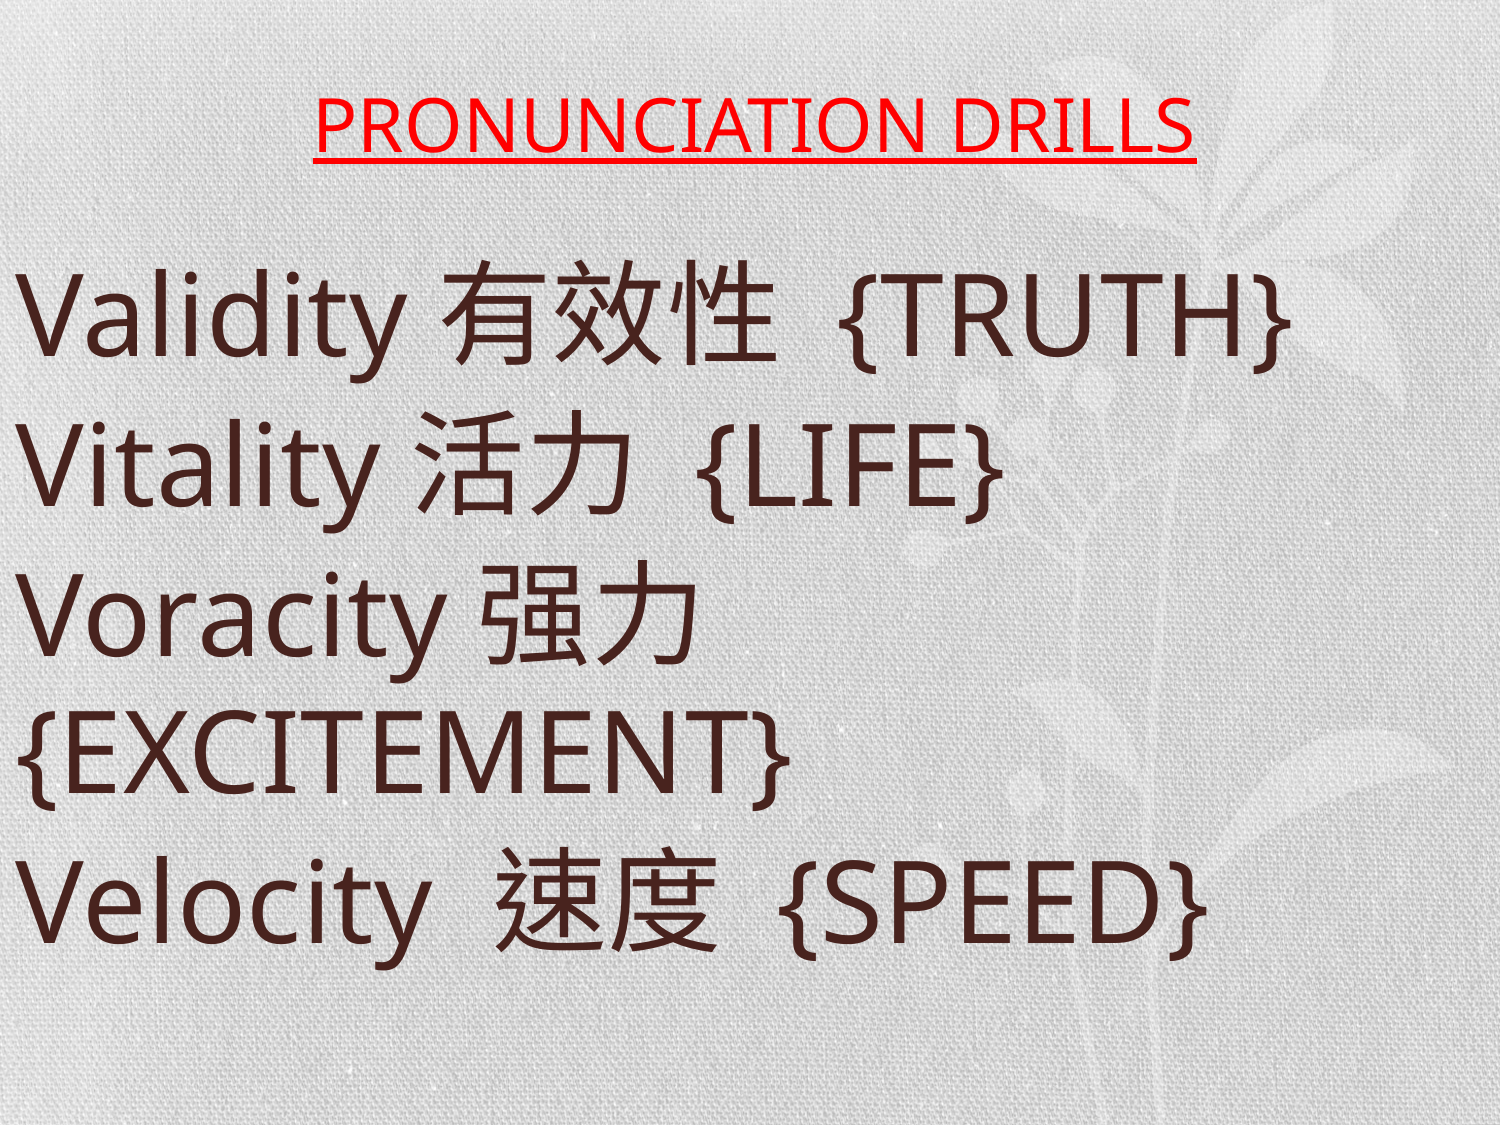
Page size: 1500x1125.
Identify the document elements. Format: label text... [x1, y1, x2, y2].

list Validity有效性 {TRUTH} Vitality活力 {LIFE} Voracity强力 {EXCITEMENT} Velocity 速度 {SPEED} [0, 234, 1500, 1125]
title PRONUNCIATION DRILLS [50, 0, 1460, 175]
